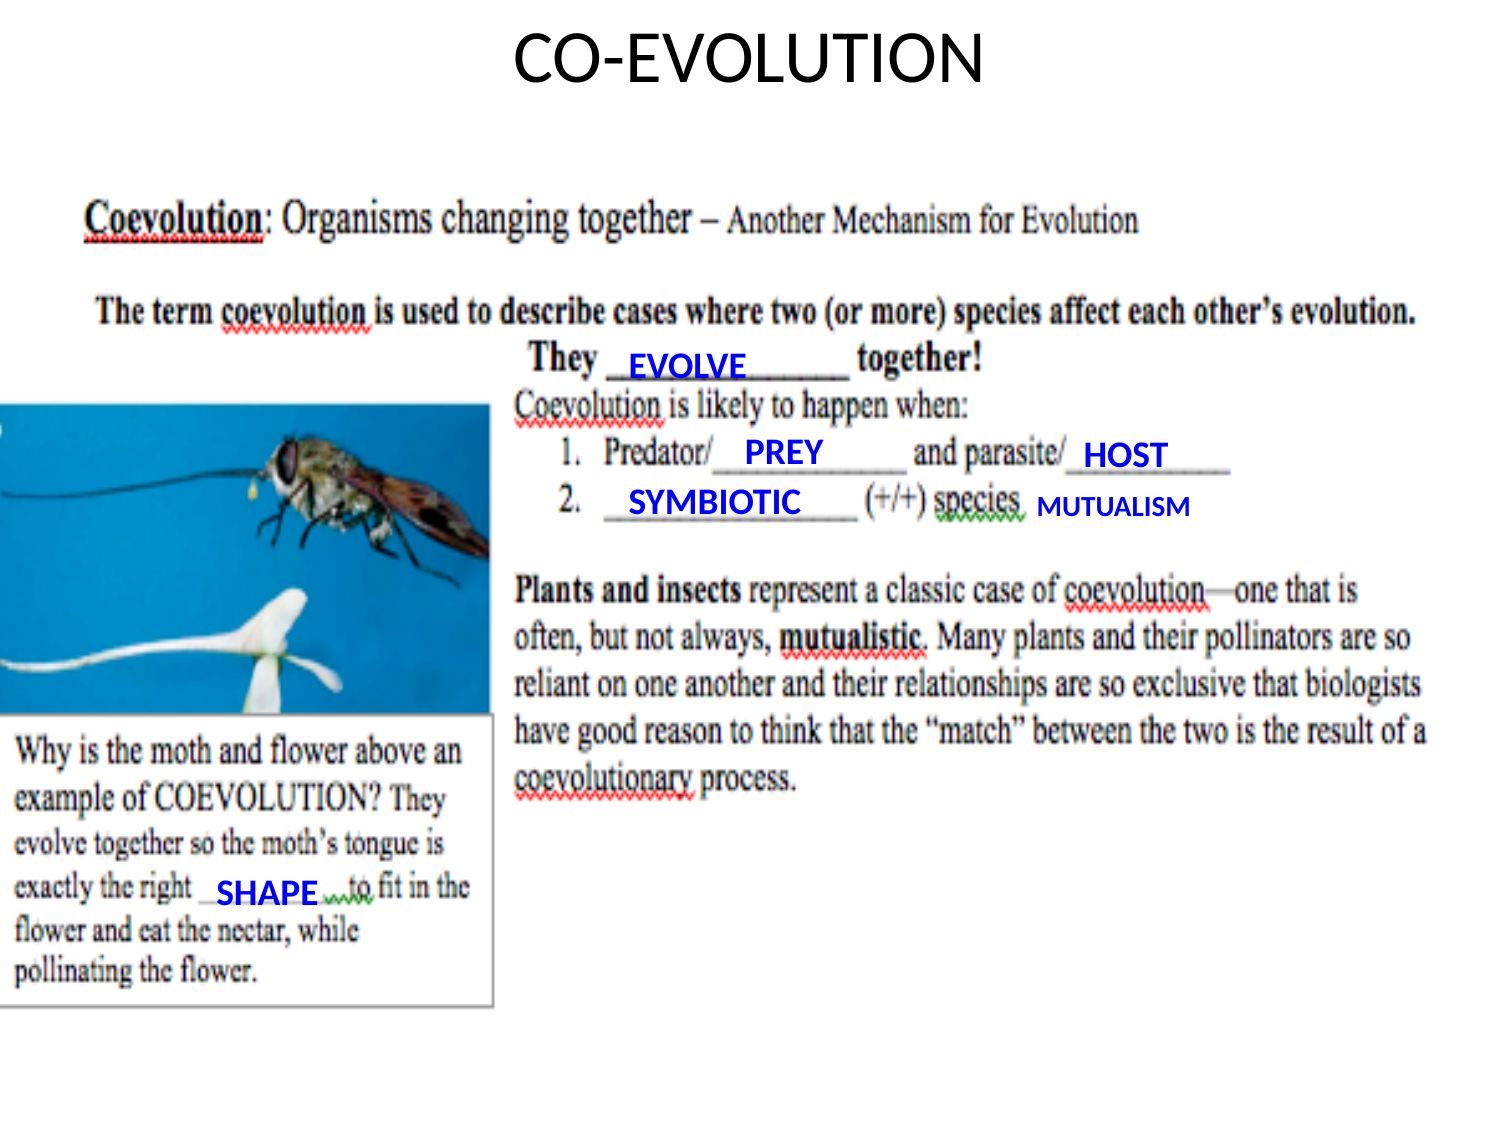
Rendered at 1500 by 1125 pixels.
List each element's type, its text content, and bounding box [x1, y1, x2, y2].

picture [280, 504, 286, 511]
picture [0, 147, 1500, 1060]
picture [436, 558, 442, 568]
picture [303, 531, 307, 541]
picture [402, 454, 407, 469]
picture [385, 665, 390, 675]
title CO-EVOLUTION [75, 0, 1425, 106]
picture [431, 547, 440, 554]
picture [469, 645, 476, 663]
